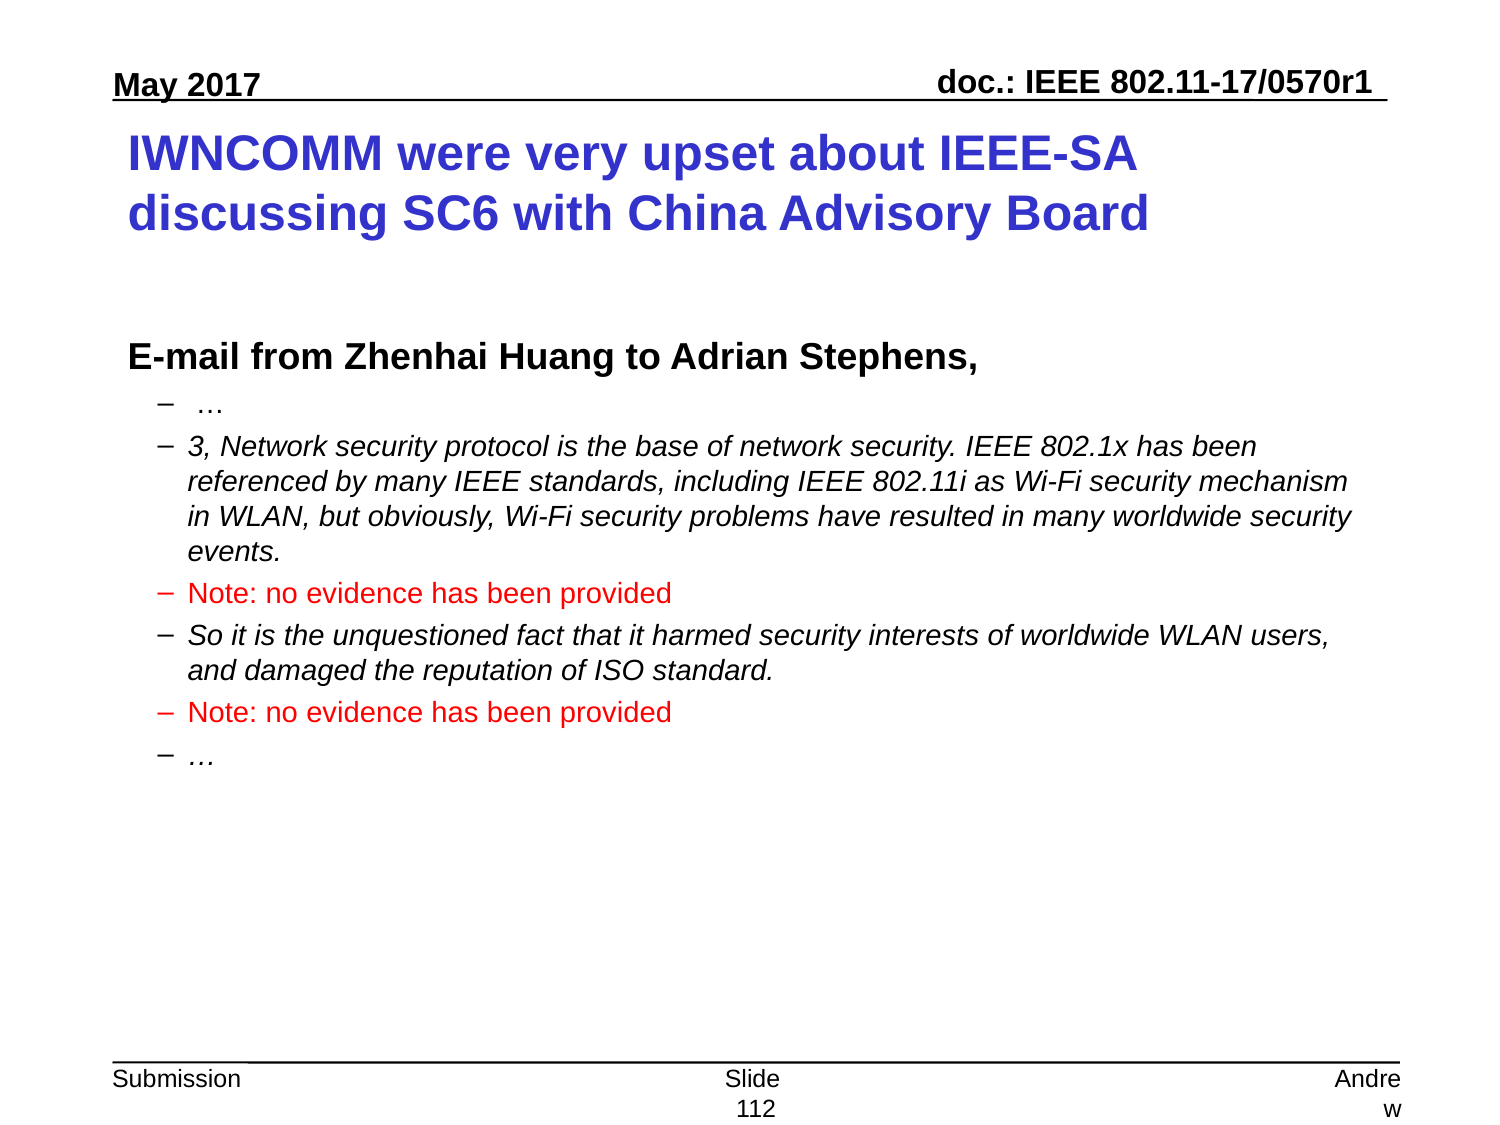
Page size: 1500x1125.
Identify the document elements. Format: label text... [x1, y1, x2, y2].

footer Andrew Myles, Cisco [1320, 1061, 1402, 1093]
list E-mail from Zhenhai Huang to Adrian Stephens, … 3, Network security protocol is the base of network security. IEEE 802.1x has been referenced by many IEEE standards, including IEEE 802.11i as Wi-Fi security mechanism in WLAN, but obviously, Wi-Fi security problems have resulted in many worldwide security events. Note: no evidence has been provided So it is the unquestioned fact that it harmed security interests of worldwide WLAN users, and damaged the reputation of ISO standard. Note: no evidence has been provided … [112, 324, 1388, 1000]
title IWNCOMM were very upset about IEEE-SA discussing SC6 with China Advisory Board [112, 112, 1388, 288]
slide_number Slide 112 [709, 1061, 803, 1093]
